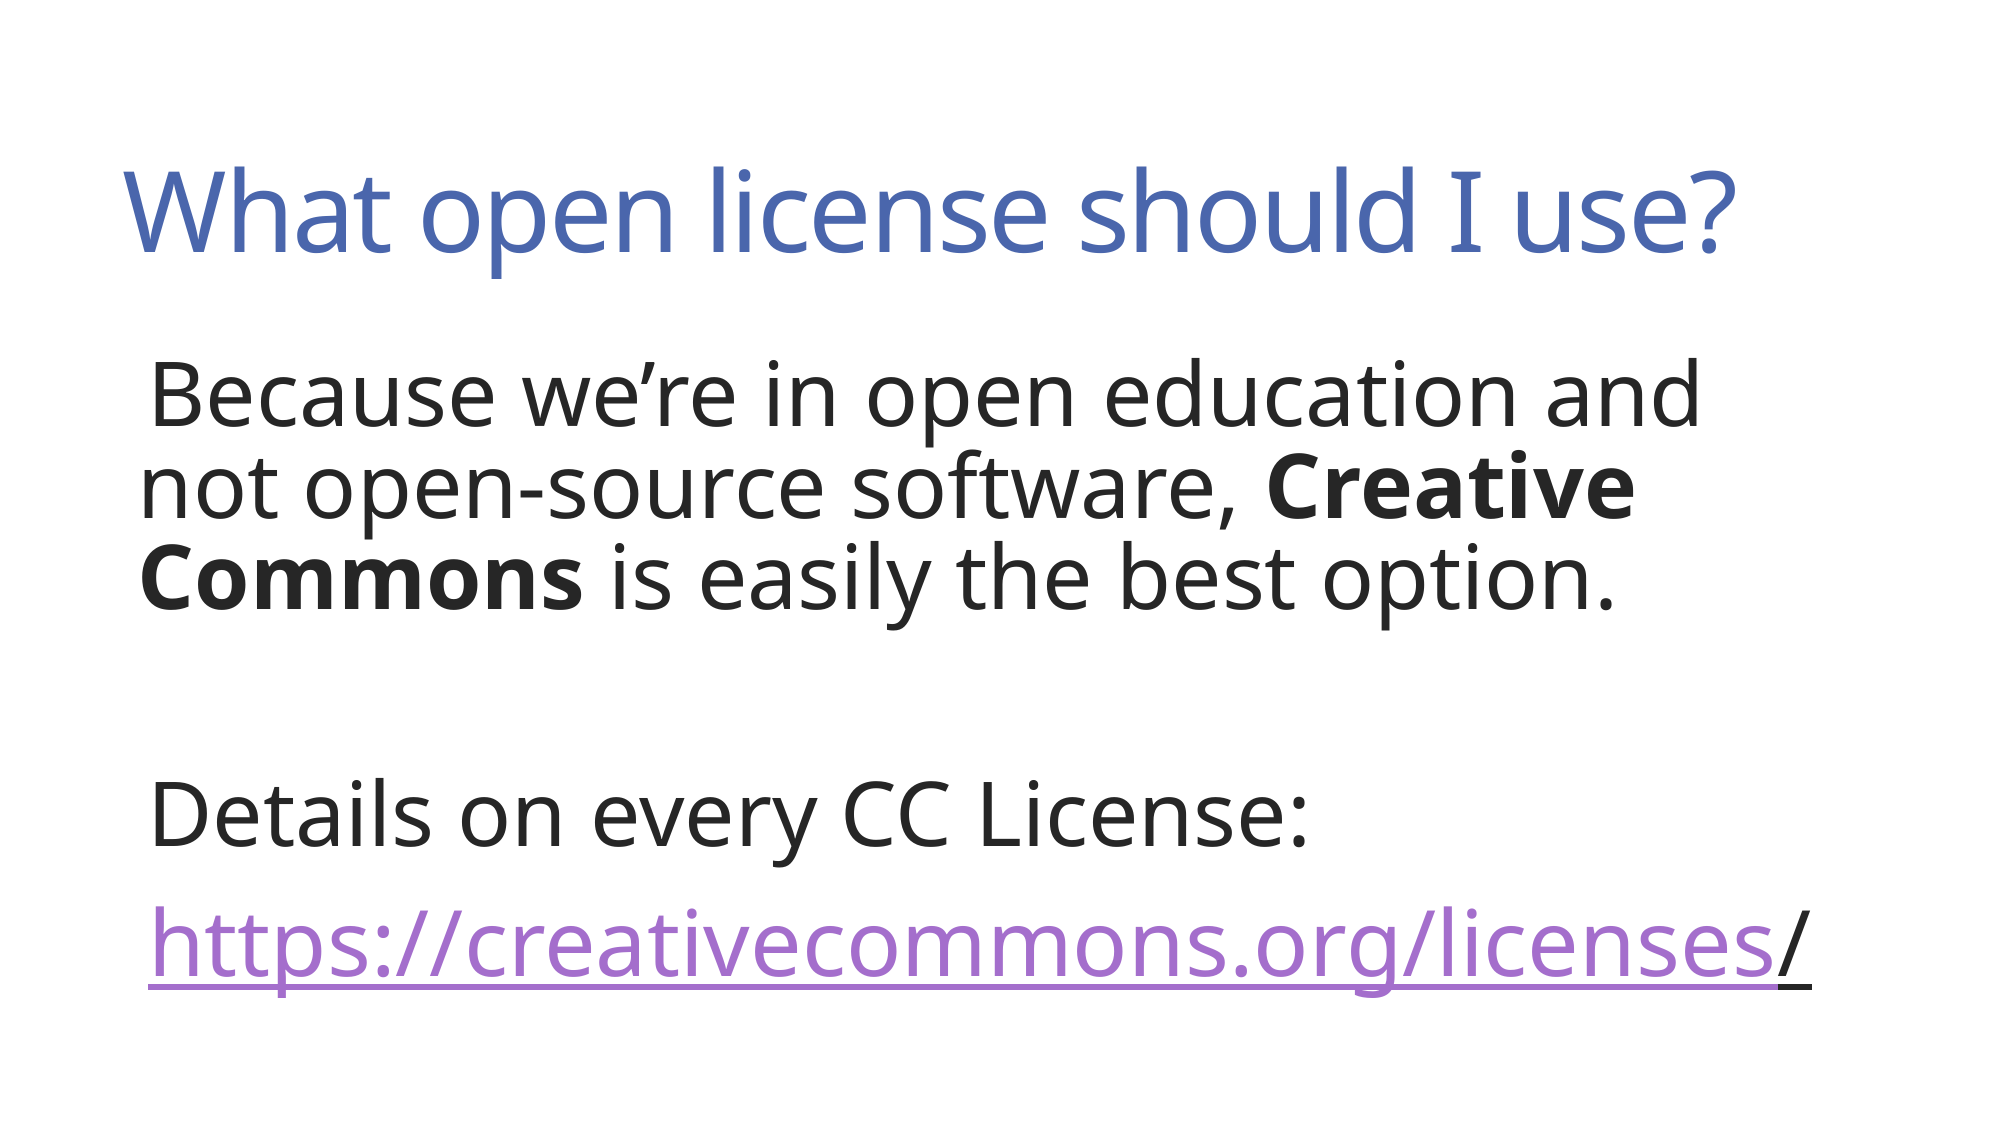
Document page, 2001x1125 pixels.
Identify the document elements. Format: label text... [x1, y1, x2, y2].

list Because we’re in open education and not open-source software, Creative Commons is easily the best option. Details on every CC License: https://creativecommons.org/licenses/ [107, 346, 1872, 1125]
title What open license should I use? [107, 81, 1875, 354]
